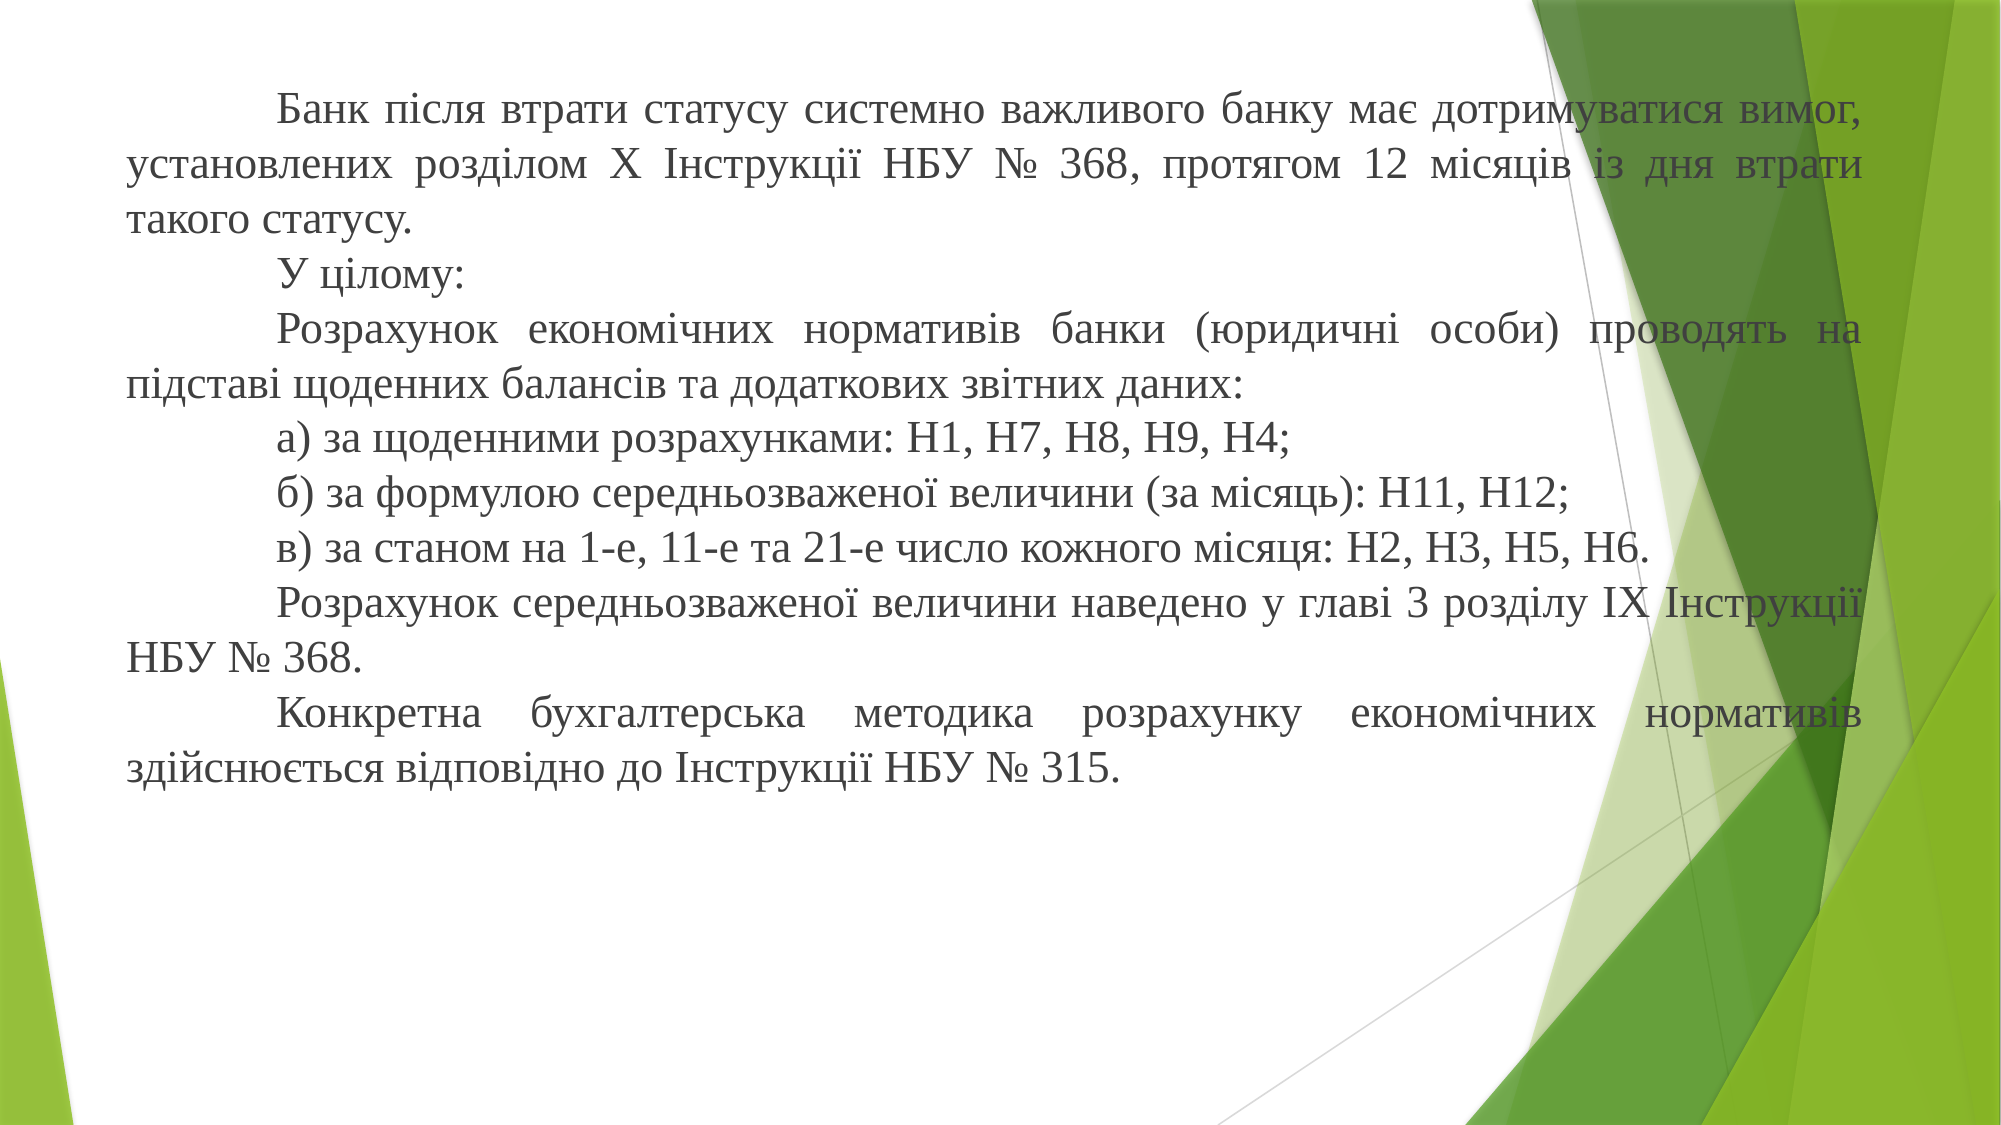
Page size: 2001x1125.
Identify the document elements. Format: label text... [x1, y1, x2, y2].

list Банк після втрати статусу системно важливого банку має дотримуватися вимог, установлених розділом Х Інструкції НБУ № 368, протягом 12 місяців із дня втрати такого статусу. У цілому: Розрахунок економічних нормативів банки (юридичні особи) проводять на підставі щоденних балансів та додаткових звітних даних: а) за щоденними розрахунками: Н1, Н7, Н8, Н9, Н4; б) за формулою середньозваженої величини (за місяць): Н11, Н12; в) за станом на 1-е, 11-е та 21-е число кожного місяця: Н2, Н3, Н5, Н6. Розрахунок середньозваженої величини наведено у главі 3 розділу IX Інструкції НБУ № 368. Конкретна бухгалтерська методика розрахунку економічних нормативів здійснюється відповідно до Інструкції НБУ № 315. [111, 69, 1879, 1025]
